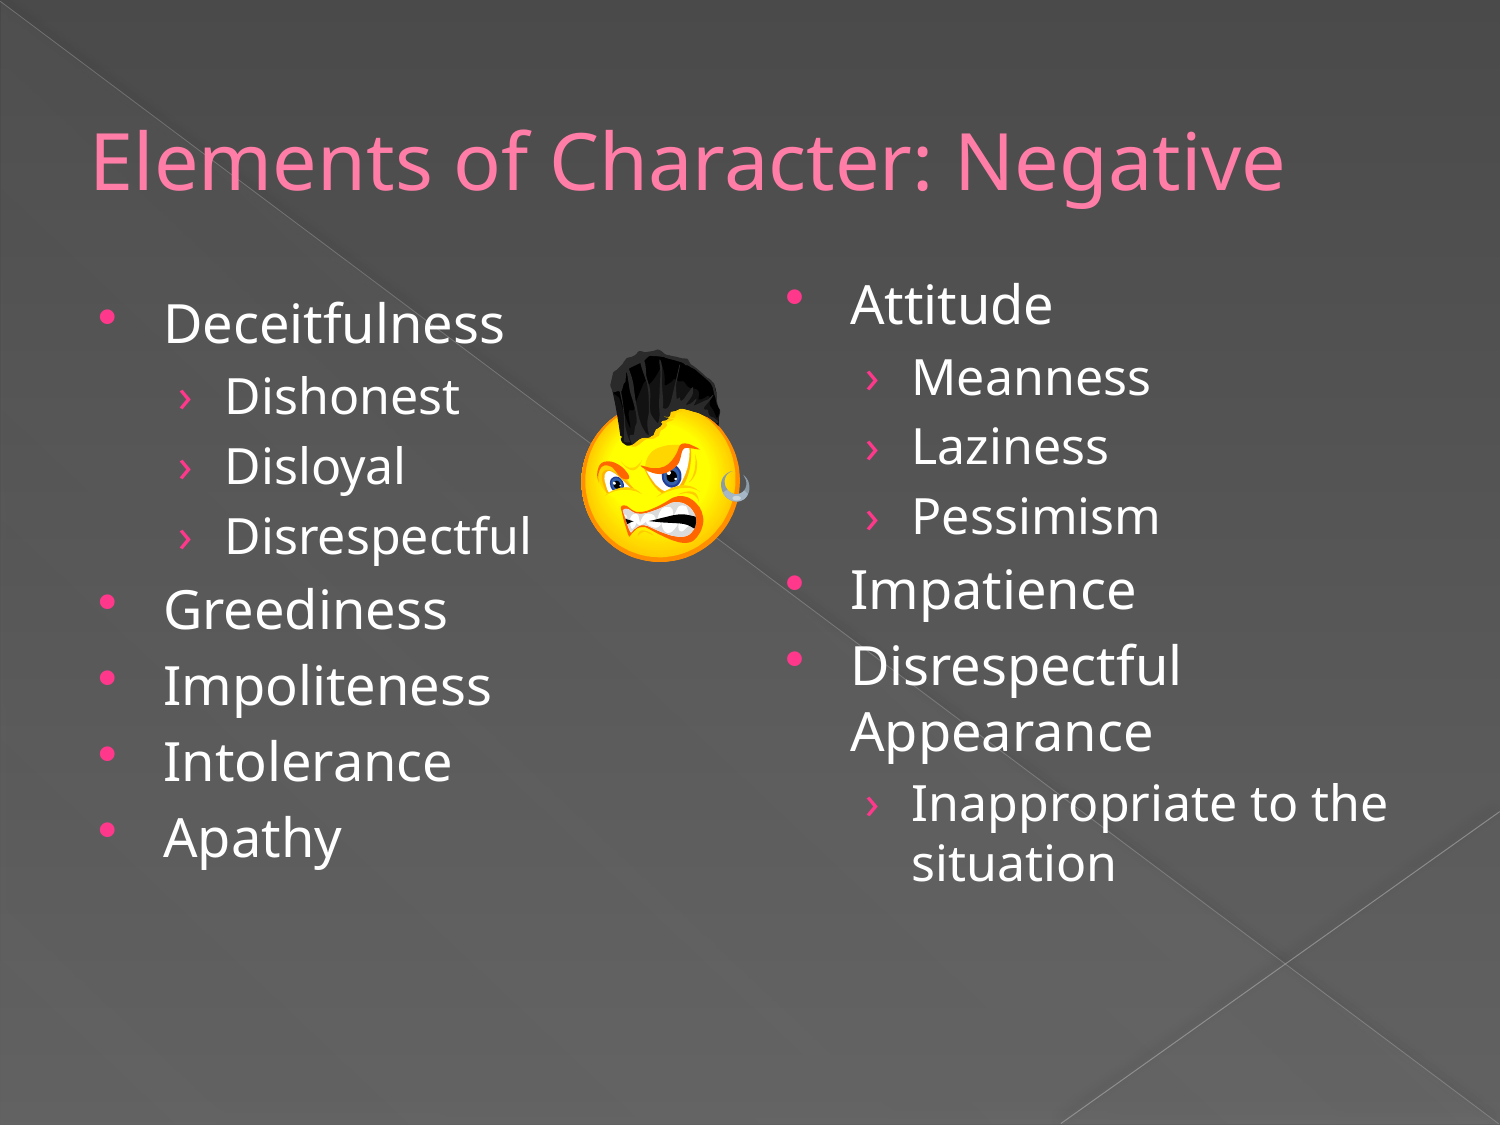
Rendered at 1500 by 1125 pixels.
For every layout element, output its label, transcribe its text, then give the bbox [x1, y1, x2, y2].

title Elements of Character: Negative [75, 43, 1425, 274]
list Deceitfulness Dishonest Disloyal Disrespectful Greediness Impoliteness Intolerance Apathy [75, 281, 738, 1025]
picture [580, 348, 751, 563]
list Attitude Meanness Laziness Pessimism Impatience Disrespectful Appearance Inappropriate to the situation [761, 262, 1425, 1005]
